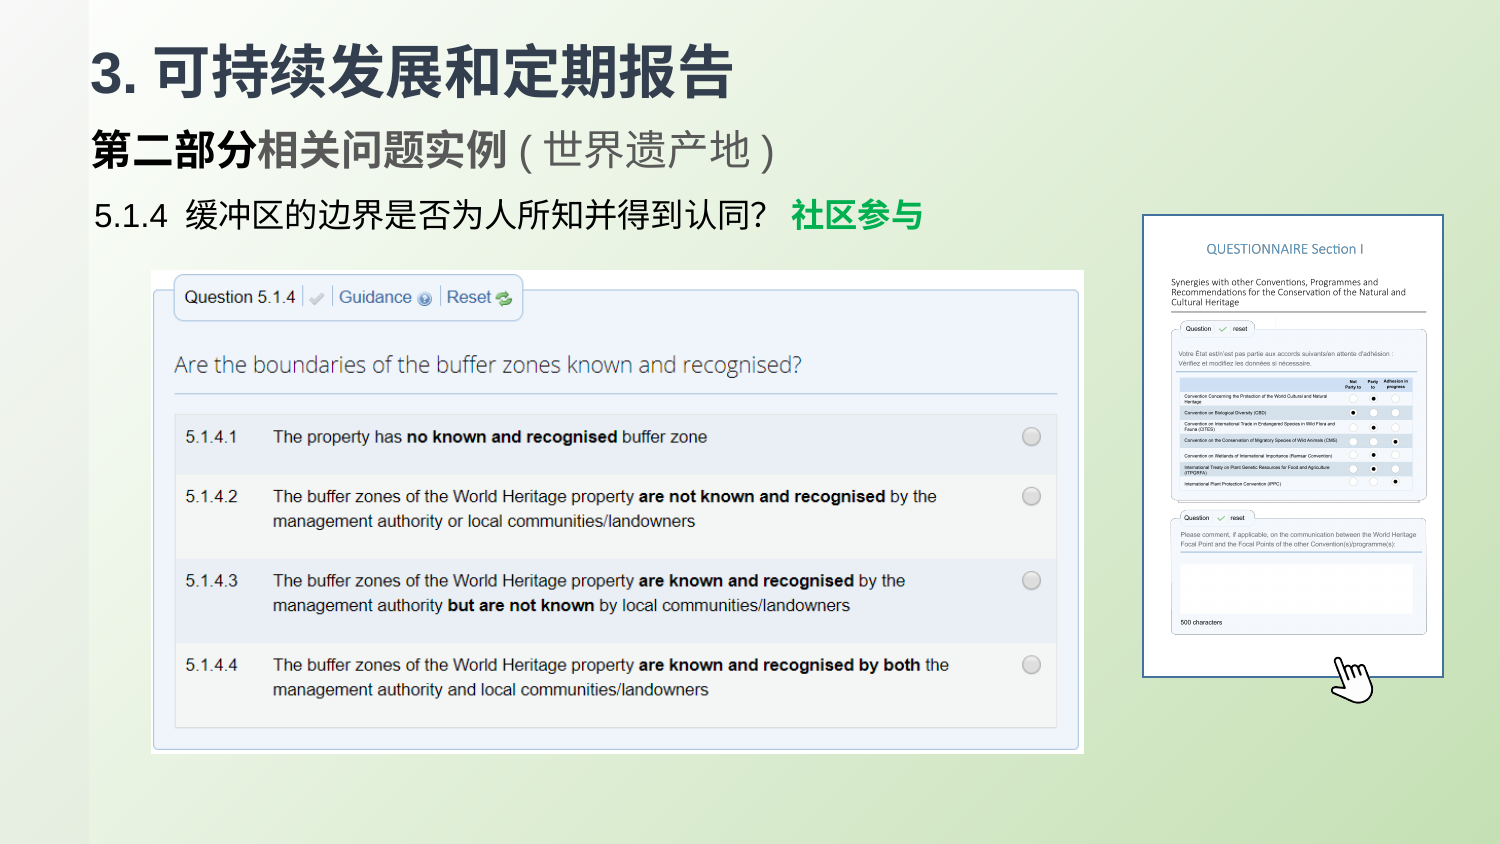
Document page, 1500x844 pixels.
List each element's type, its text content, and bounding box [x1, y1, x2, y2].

text_box 第二部分相关问题实例(世界遗产地) [76, 116, 1162, 182]
picture [151, 270, 1084, 754]
picture [1336, 707, 1351, 712]
text_box 3.可持续发展和定期报告 [75, 28, 1484, 113]
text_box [1143, 214, 1444, 707]
text_box 5.1.4 缓冲区的边界是否为人所知并得到认同？ 社区参与 [79, 184, 1119, 242]
